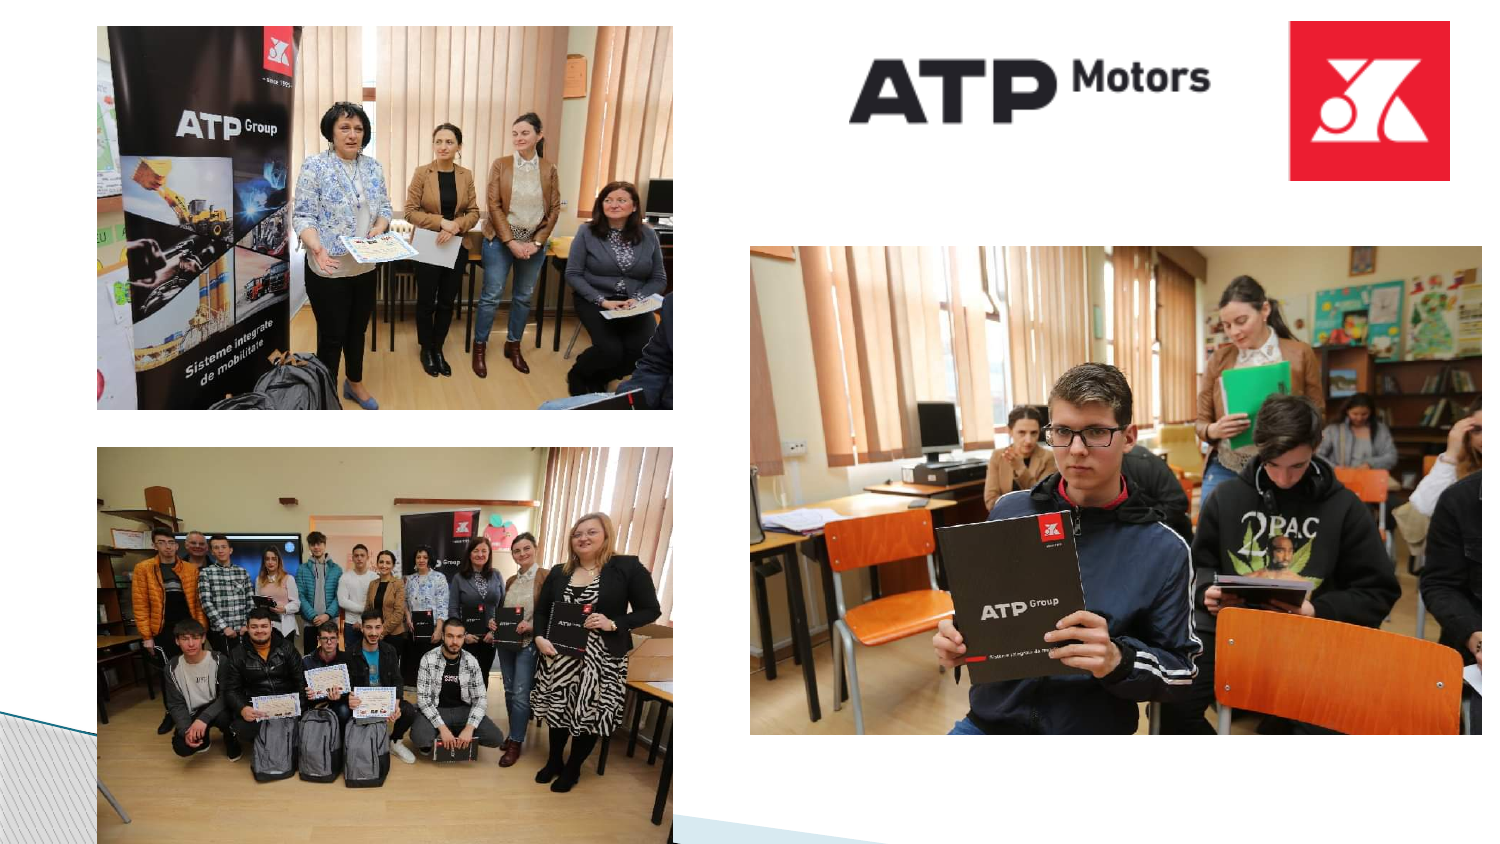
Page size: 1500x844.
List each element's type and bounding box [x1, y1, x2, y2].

picture [96, 447, 673, 844]
picture [749, 246, 1483, 735]
picture [97, 26, 673, 410]
picture [849, 21, 1451, 182]
